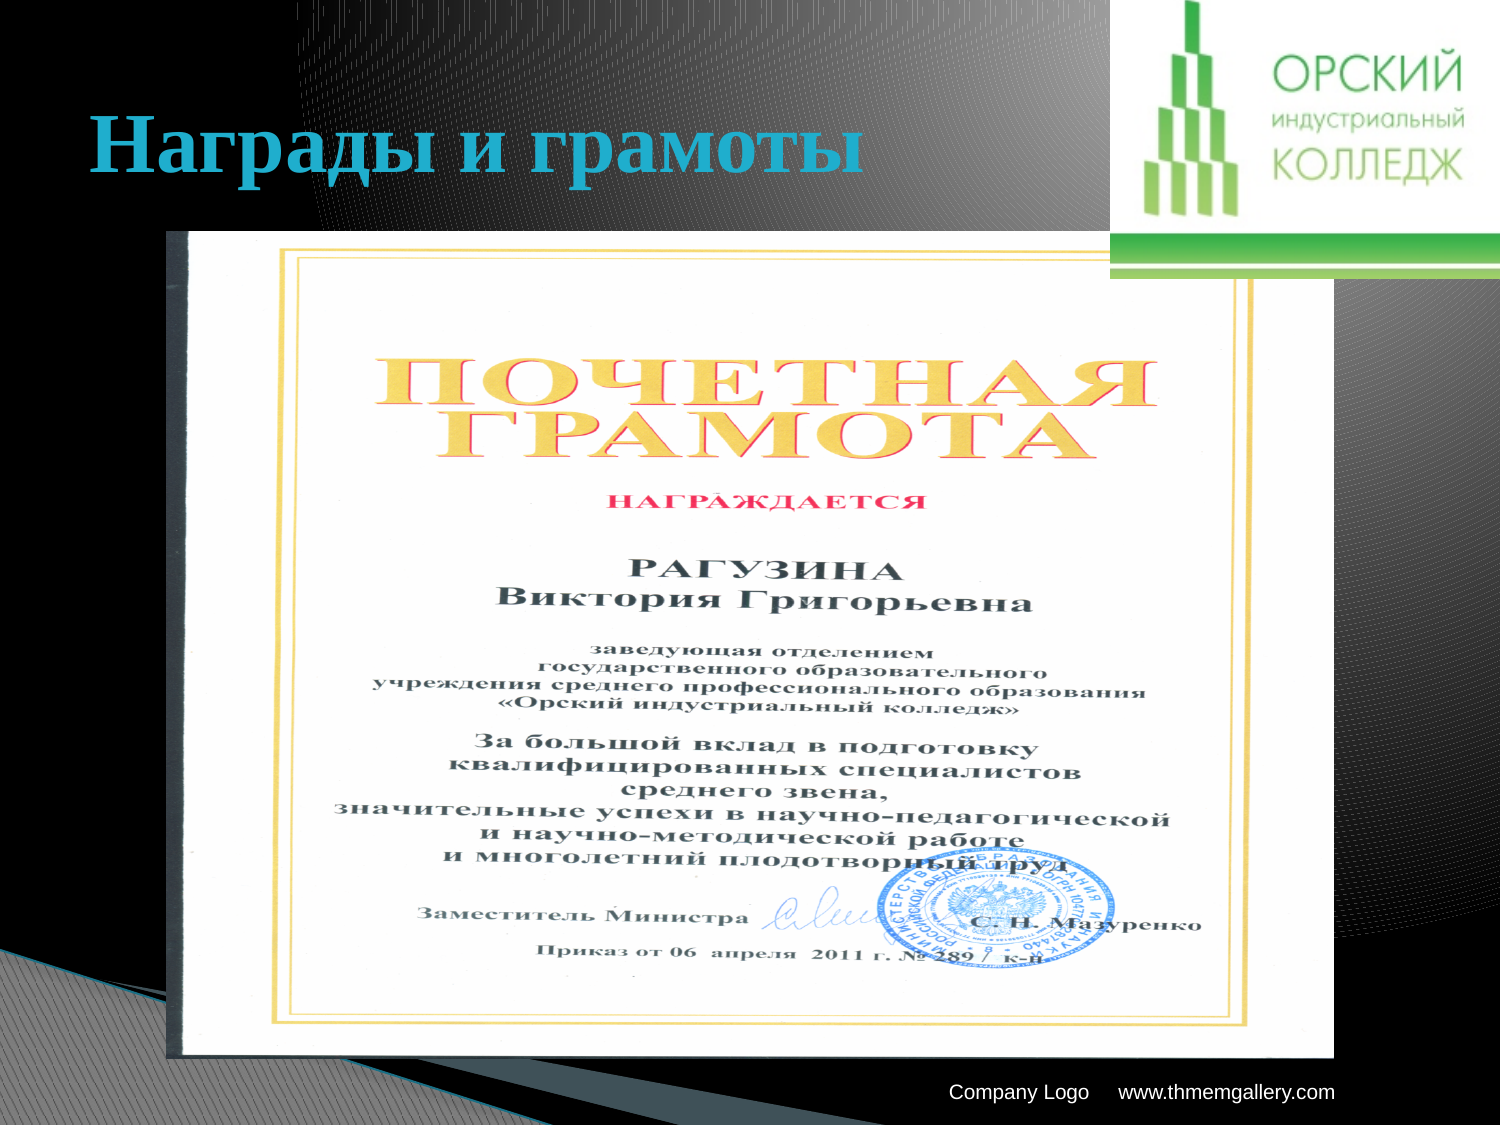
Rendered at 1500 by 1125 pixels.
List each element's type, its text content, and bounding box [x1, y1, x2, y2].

picture [0, 0, 1500, 1125]
title Награды и грамоты [75, 45, 1104, 233]
slide_number www.thmemgallery.com [1105, 1051, 1419, 1112]
footer Company Logo [718, 1070, 1105, 1112]
